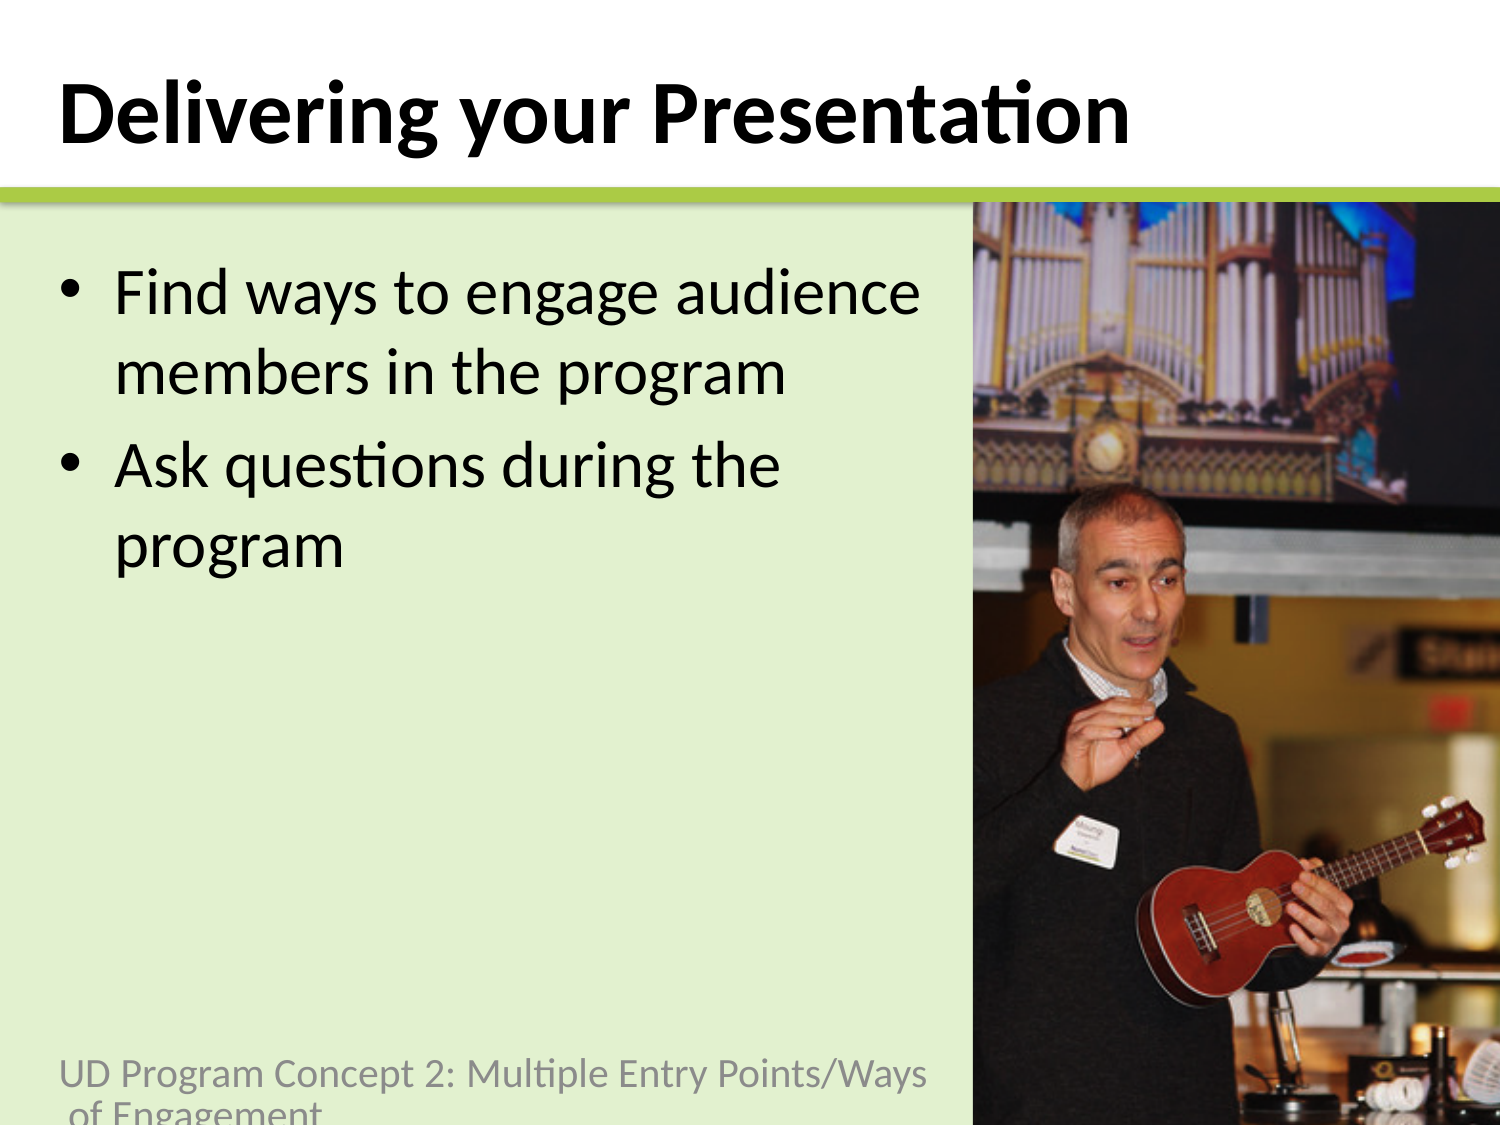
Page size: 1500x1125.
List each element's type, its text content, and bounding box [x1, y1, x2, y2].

footer UD Program Concept 2: Multiple Entry Points/Ways of Engagement [43, 1041, 948, 1102]
title Delivering your Presentation [43, 45, 1461, 170]
picture [972, 202, 1500, 1125]
list Find ways to engage audience members in the program Ask questions during the program [43, 240, 948, 1009]
